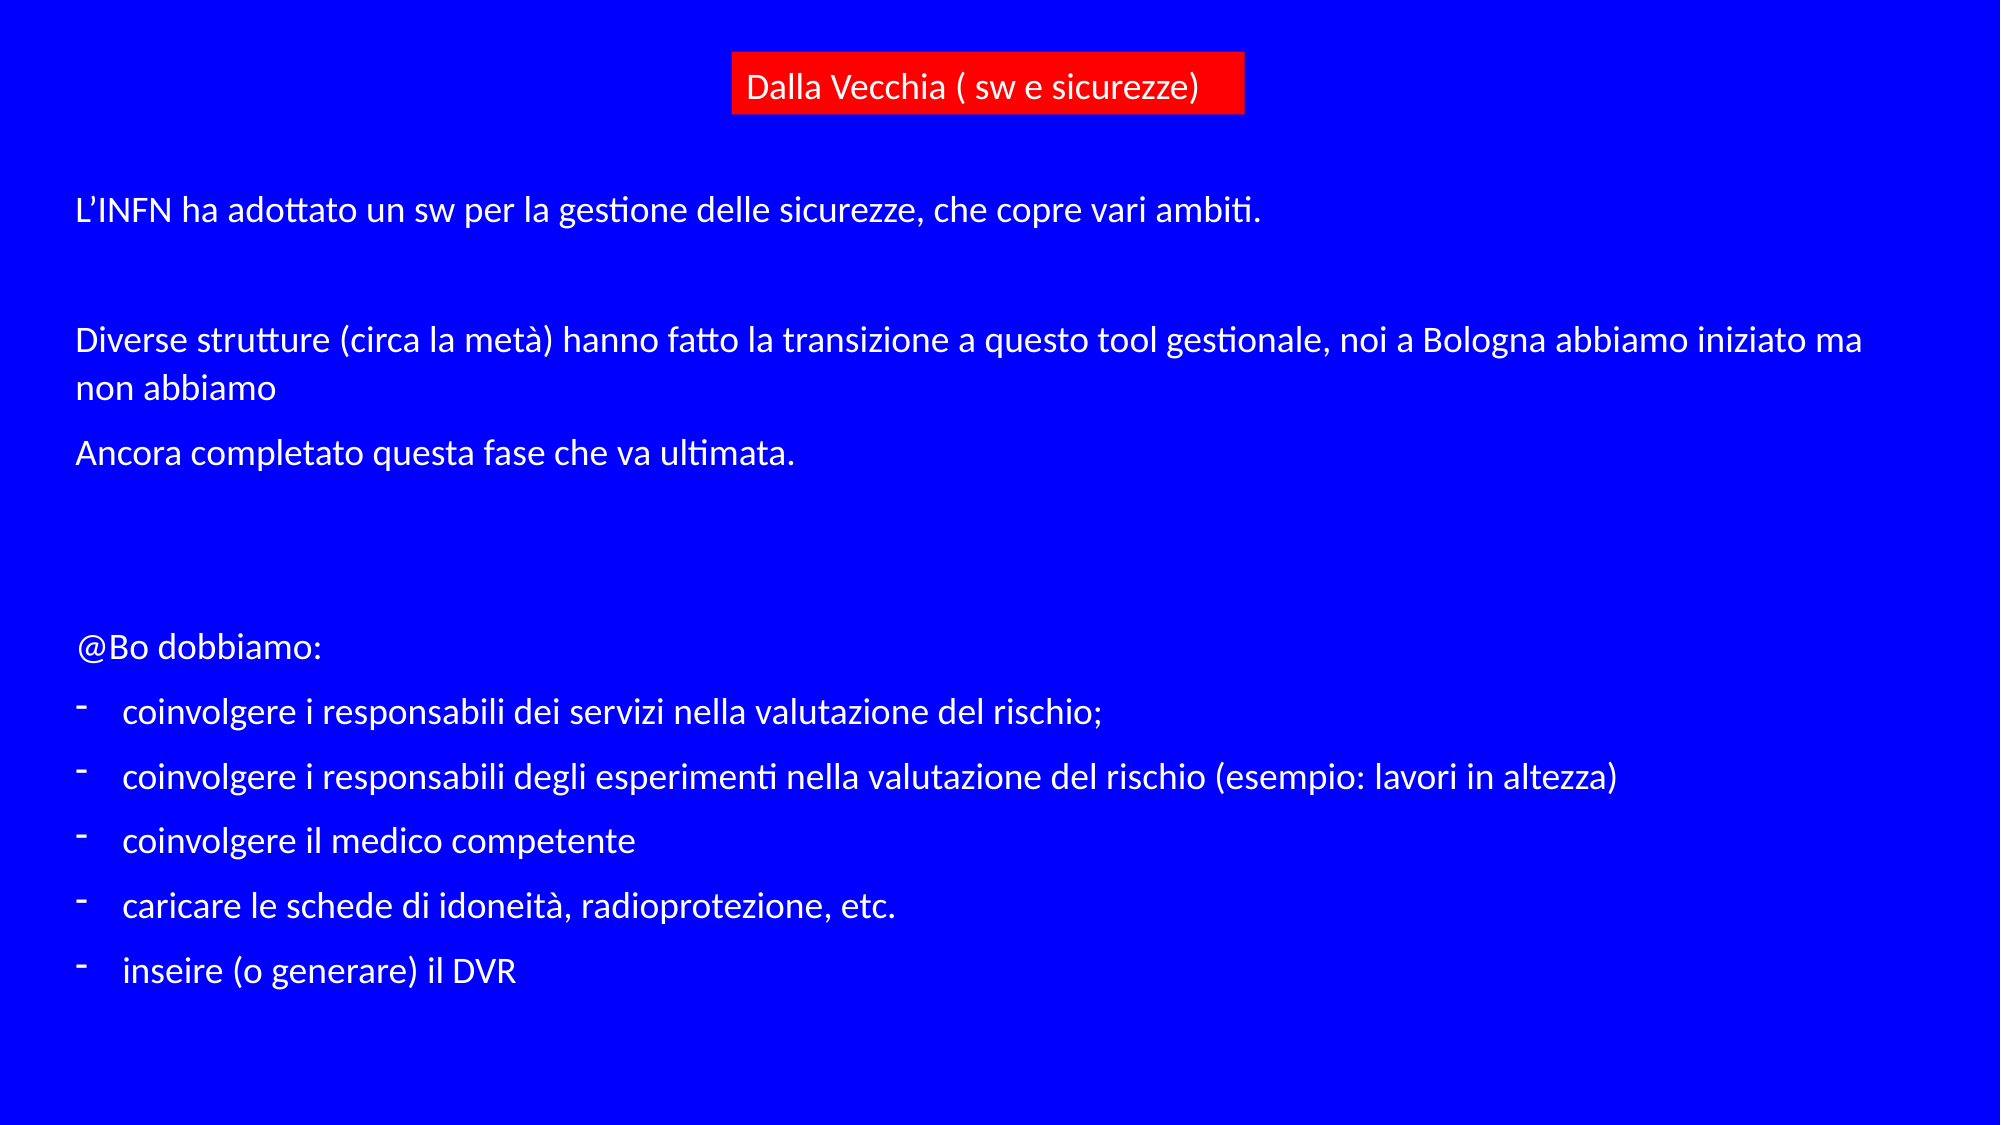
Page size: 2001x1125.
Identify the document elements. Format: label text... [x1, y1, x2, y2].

text_box Dalla Vecchia ( sw e sicurezze) [731, 51, 1245, 115]
text_box L’INFN ha adottato un sw per la gestione delle sicurezze, che copre vari ambiti. Diverse strutture (circa la metà) hanno fatto la transizione a questo tool gestionale, noi a Bologna abbiamo iniziato ma non abbiamo Ancora completato questa fase che va ultimata. @Bo dobbiamo: coinvolgere i responsabili dei servizi nella valutazione del rischio; coinvolgere i responsabili degli esperimenti nella valutazione del rischio (esempio: lavori in altezza) coinvolgere il medico competente caricare le schede di idoneità, radioprotezione, etc. inseire (o generare) il DVR [60, 113, 1940, 1064]
